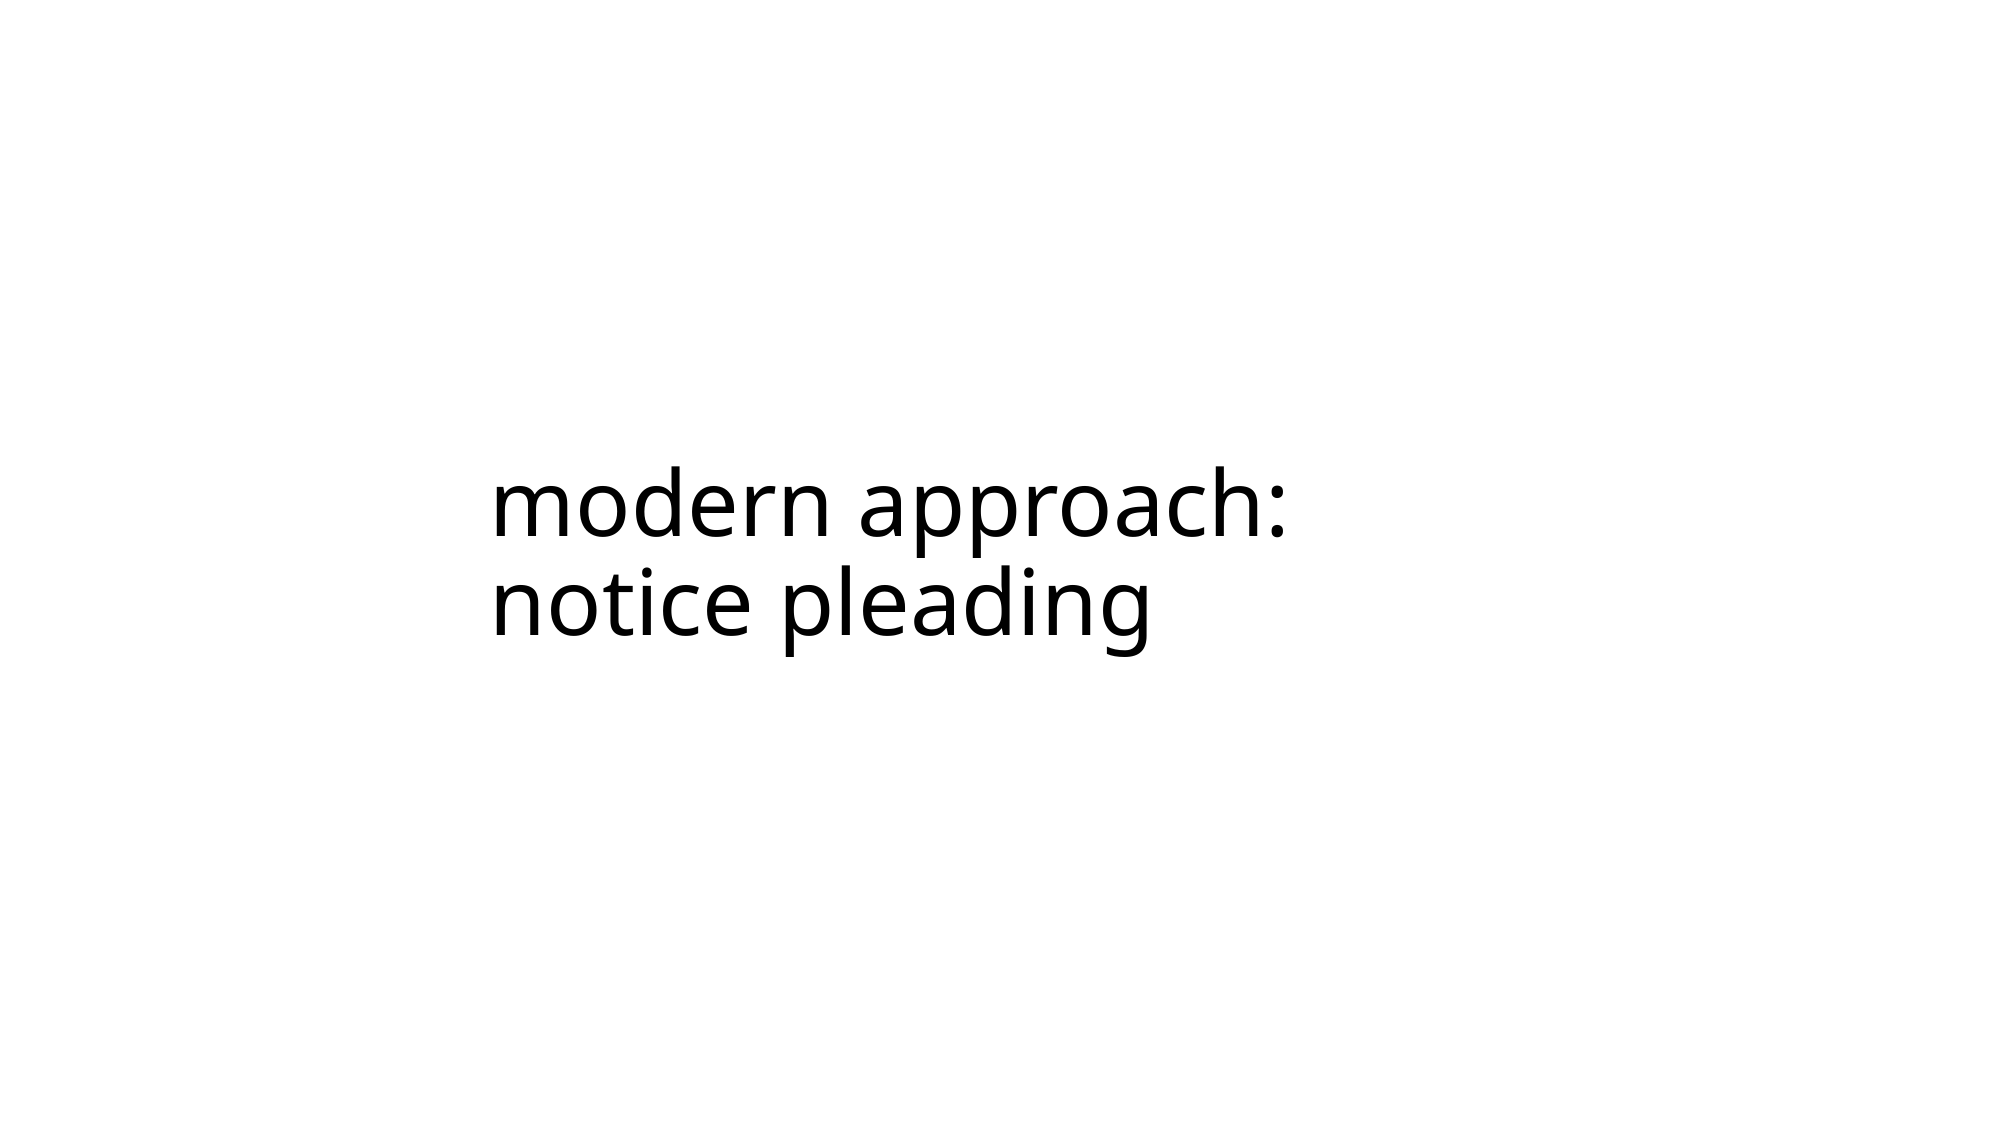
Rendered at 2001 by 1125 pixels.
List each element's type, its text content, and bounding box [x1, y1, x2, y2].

title modern approach: notice pleading [474, 174, 1507, 938]
